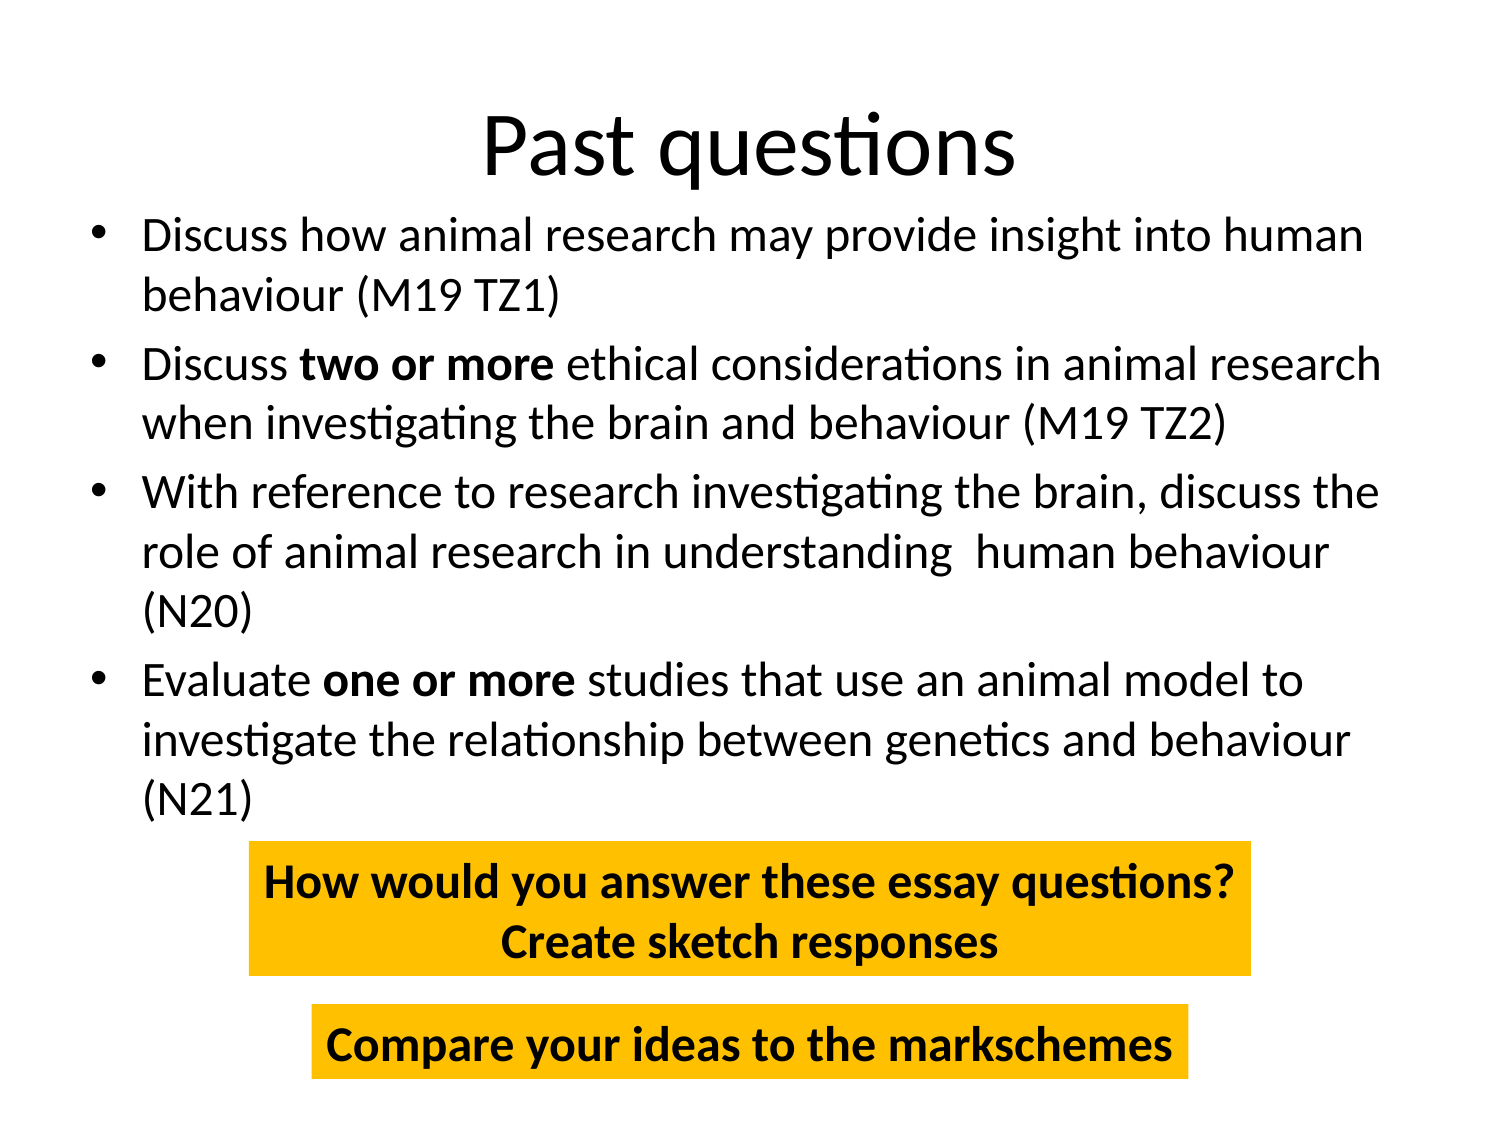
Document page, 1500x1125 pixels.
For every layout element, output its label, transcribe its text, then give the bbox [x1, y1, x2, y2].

title Past questions [75, 45, 1425, 194]
text_box Compare your ideas to the markschemes [311, 1004, 1189, 1079]
text_box How would you answer these essay questions? Create sketch responses [248, 841, 1251, 976]
list Discuss how animal research may provide insight into human behaviour (M19 TZ1) Discuss two or more ethical considerations in animal research when investigating the brain and behaviour (M19 TZ2) With reference to research investigating the brain, discuss the role of animal research in understanding human behaviour (N20) Evaluate one or more studies that use an animal model to investigate the relationship between genetics and behaviour (N21) [75, 194, 1425, 842]
